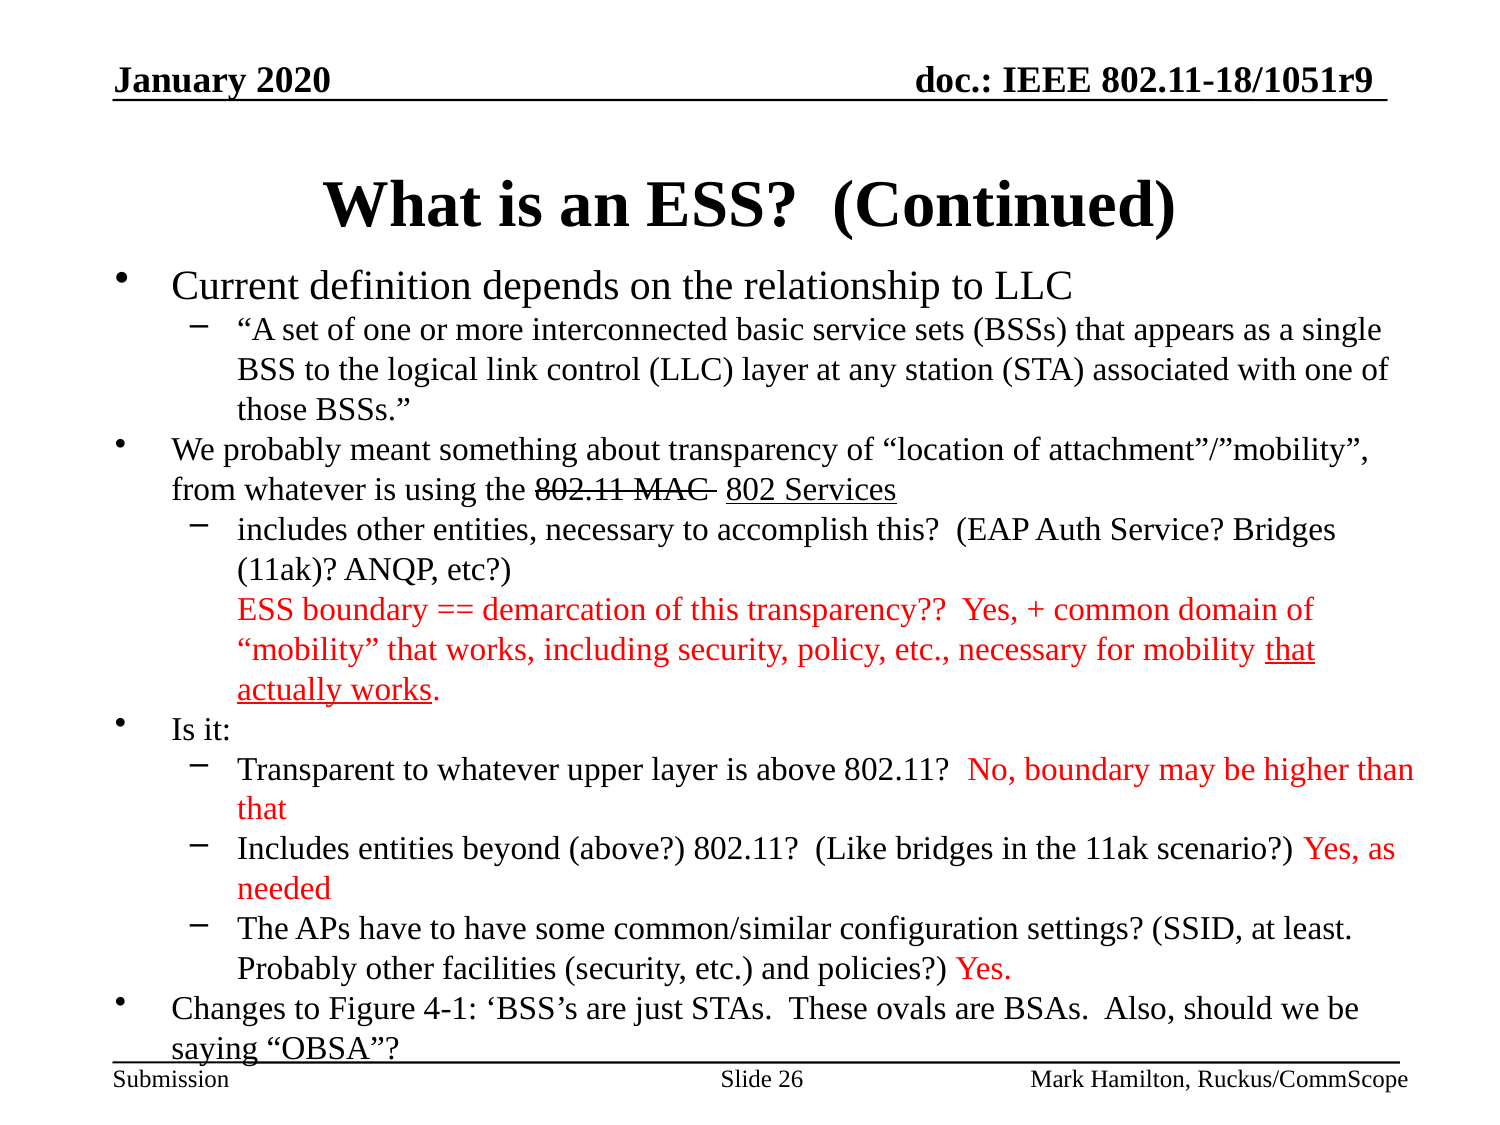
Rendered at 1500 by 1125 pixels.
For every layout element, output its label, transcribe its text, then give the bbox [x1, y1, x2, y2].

title What is an ESS? (Continued) [112, 112, 1388, 249]
list Current definition depends on the relationship to LLC “A set of one or more interconnected basic service sets (BSSs) that appears as a single BSS to the logical link control (LLC) layer at any station (STA) associated with one of those BSSs.” We probably meant something about transparency of “location of attachment”/”mobility”, from whatever is using the 802.11 MAC 802 Services includes other entities, necessary to accomplish this? (EAP Auth Service? Bridges (11ak)? ANQP, etc?) ESS boundary == demarcation of this transparency?? Yes, + common domain of “mobility” that works, including security, policy, etc., necessary for mobility that actually works. Is it: Transparent to whatever upper layer is above 802.11? No, boundary may be higher than that Includes entities beyond (above?) 802.11? (Like bridges in the 11ak scenario?) Yes, as needed The APs have to have some common/similar configuration settings? (SSID, at least. Probably other facilities (security, etc.) and policies?) Yes. Changes to Figure 4-1: ‘BSS’s are just STAs. These ovals are BSAs. Also, should we be saying “OBSA”? [99, 249, 1438, 1000]
